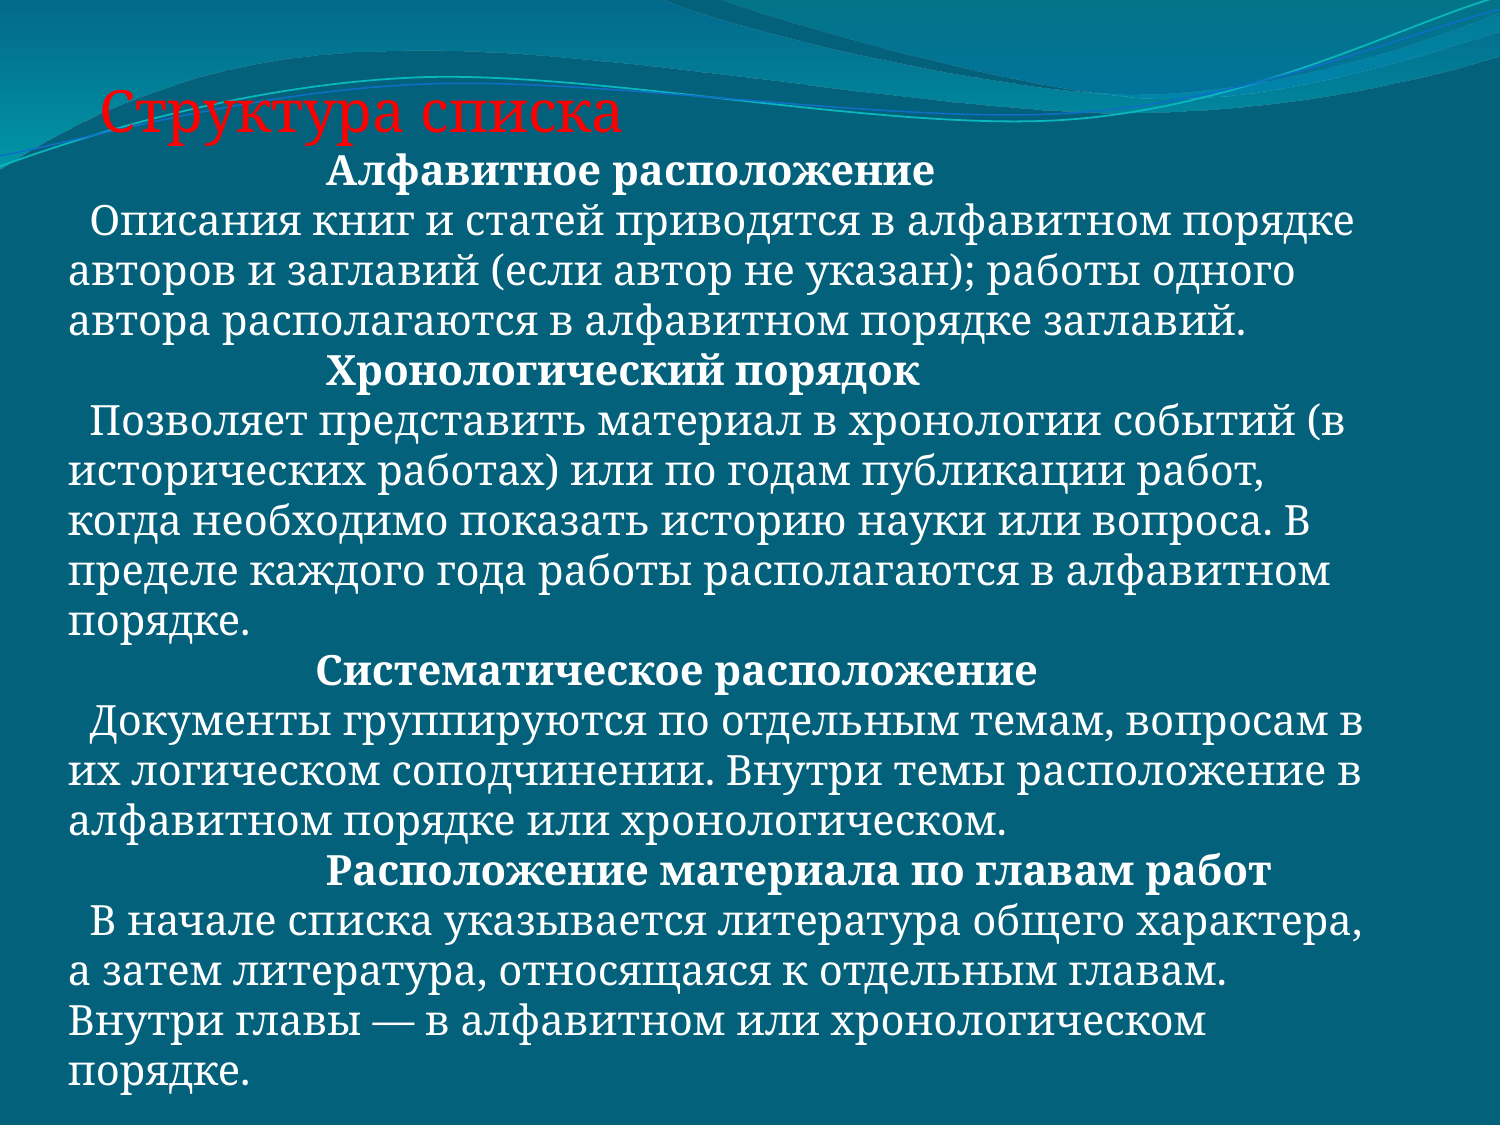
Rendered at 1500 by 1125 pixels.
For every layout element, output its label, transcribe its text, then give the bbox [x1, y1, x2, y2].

text_box Структура списка Алфавитное расположение Описания книг и статей приводятся в алфавитном порядке авторов и заглавий (если автор не указан); работы одного автора располагаются в алфавитном порядке заглавий. Хронологический порядок Позволяет представить материал в хронологии событий (в исторических работах) или по годам публикации работ, когда необходимо показать историю науки или вопроса. В пределе каждого года работы располагаются в алфавитном порядке. Систематическое расположение Документы группируются по отдельным темам, вопросам в их логическом соподчинении. Внутри темы расположение в алфавитном порядке или хронологическом. Расположение материала по главам работ В начале списка указывается литература общего характера, а затем литература, относящаяся к отдельным главам. Внутри главы — в алфавитном или хронологическом порядке. [53, 66, 1388, 1102]
